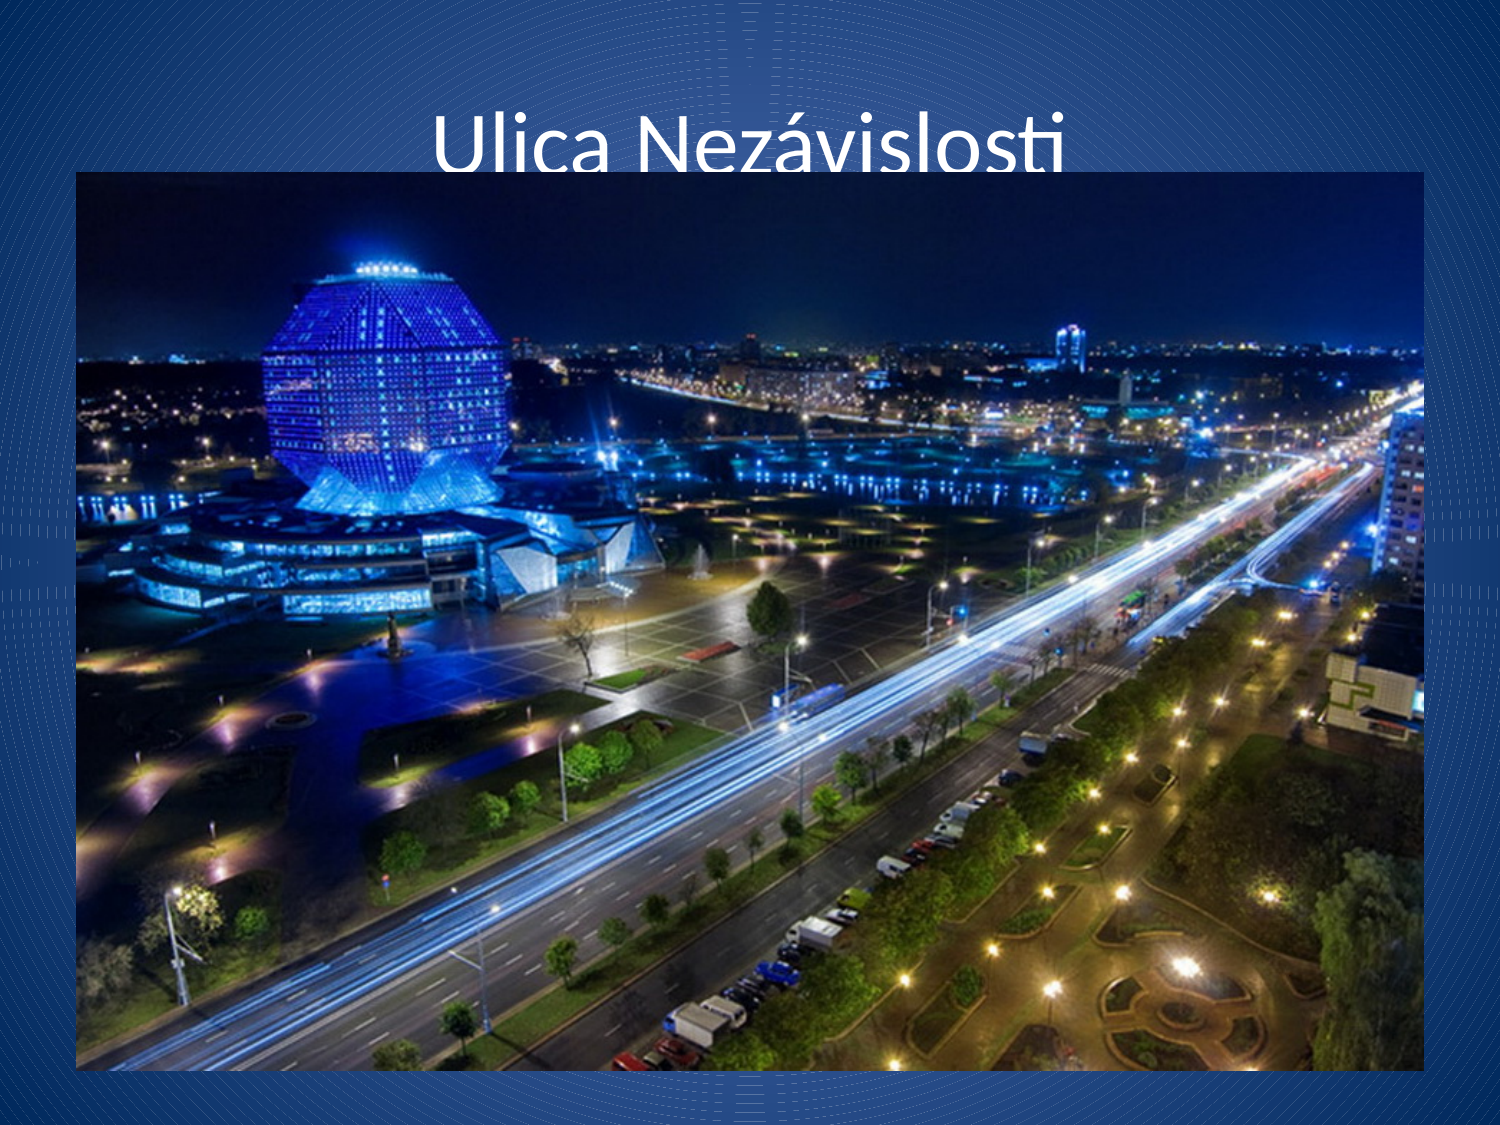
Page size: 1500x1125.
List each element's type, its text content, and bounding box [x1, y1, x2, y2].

title Ulica Nezávislosti [75, 45, 1425, 175]
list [76, 172, 1424, 1072]
